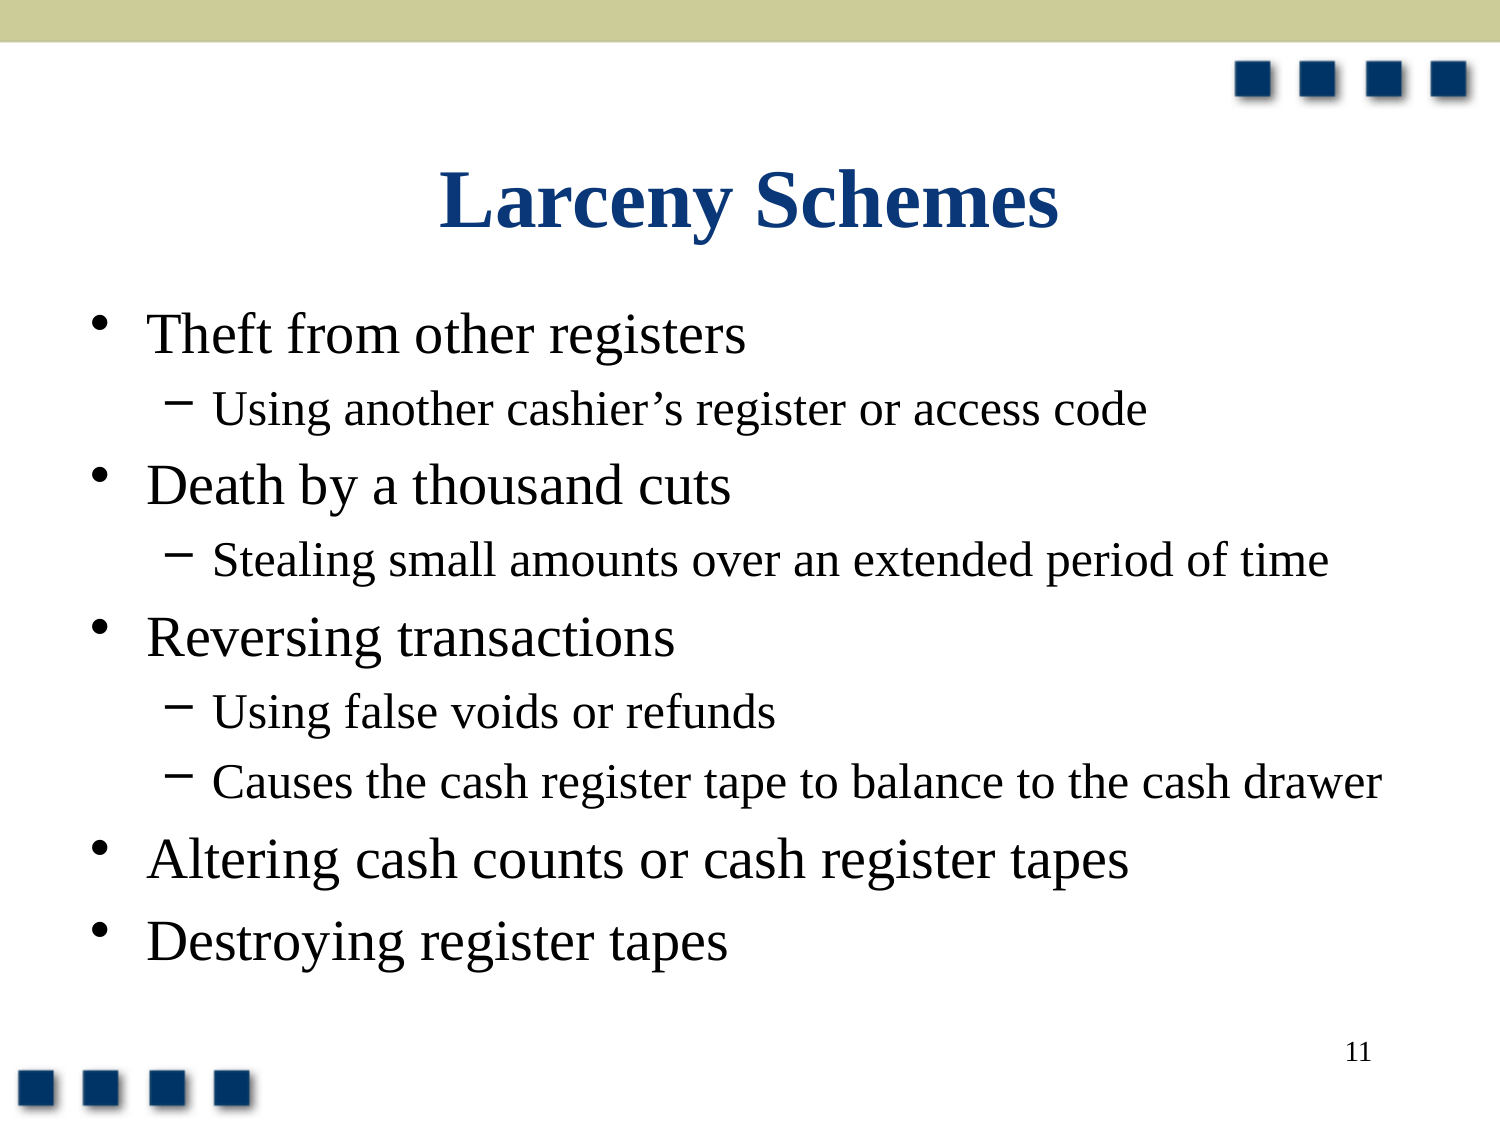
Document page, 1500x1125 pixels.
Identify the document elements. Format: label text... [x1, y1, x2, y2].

title Larceny Schemes [112, 112, 1388, 276]
picture [0, 0, 1500, 1125]
list Theft from other registers Using another cashier’s register or access code Death by a thousand cuts Stealing small amounts over an extended period of time Reversing transactions Using false voids or refunds Causes the cash register tape to balance to the cash drawer Altering cash counts or cash register tapes Destroying register tapes [74, 287, 1413, 1026]
slide_number 11 [1074, 1026, 1388, 1101]
